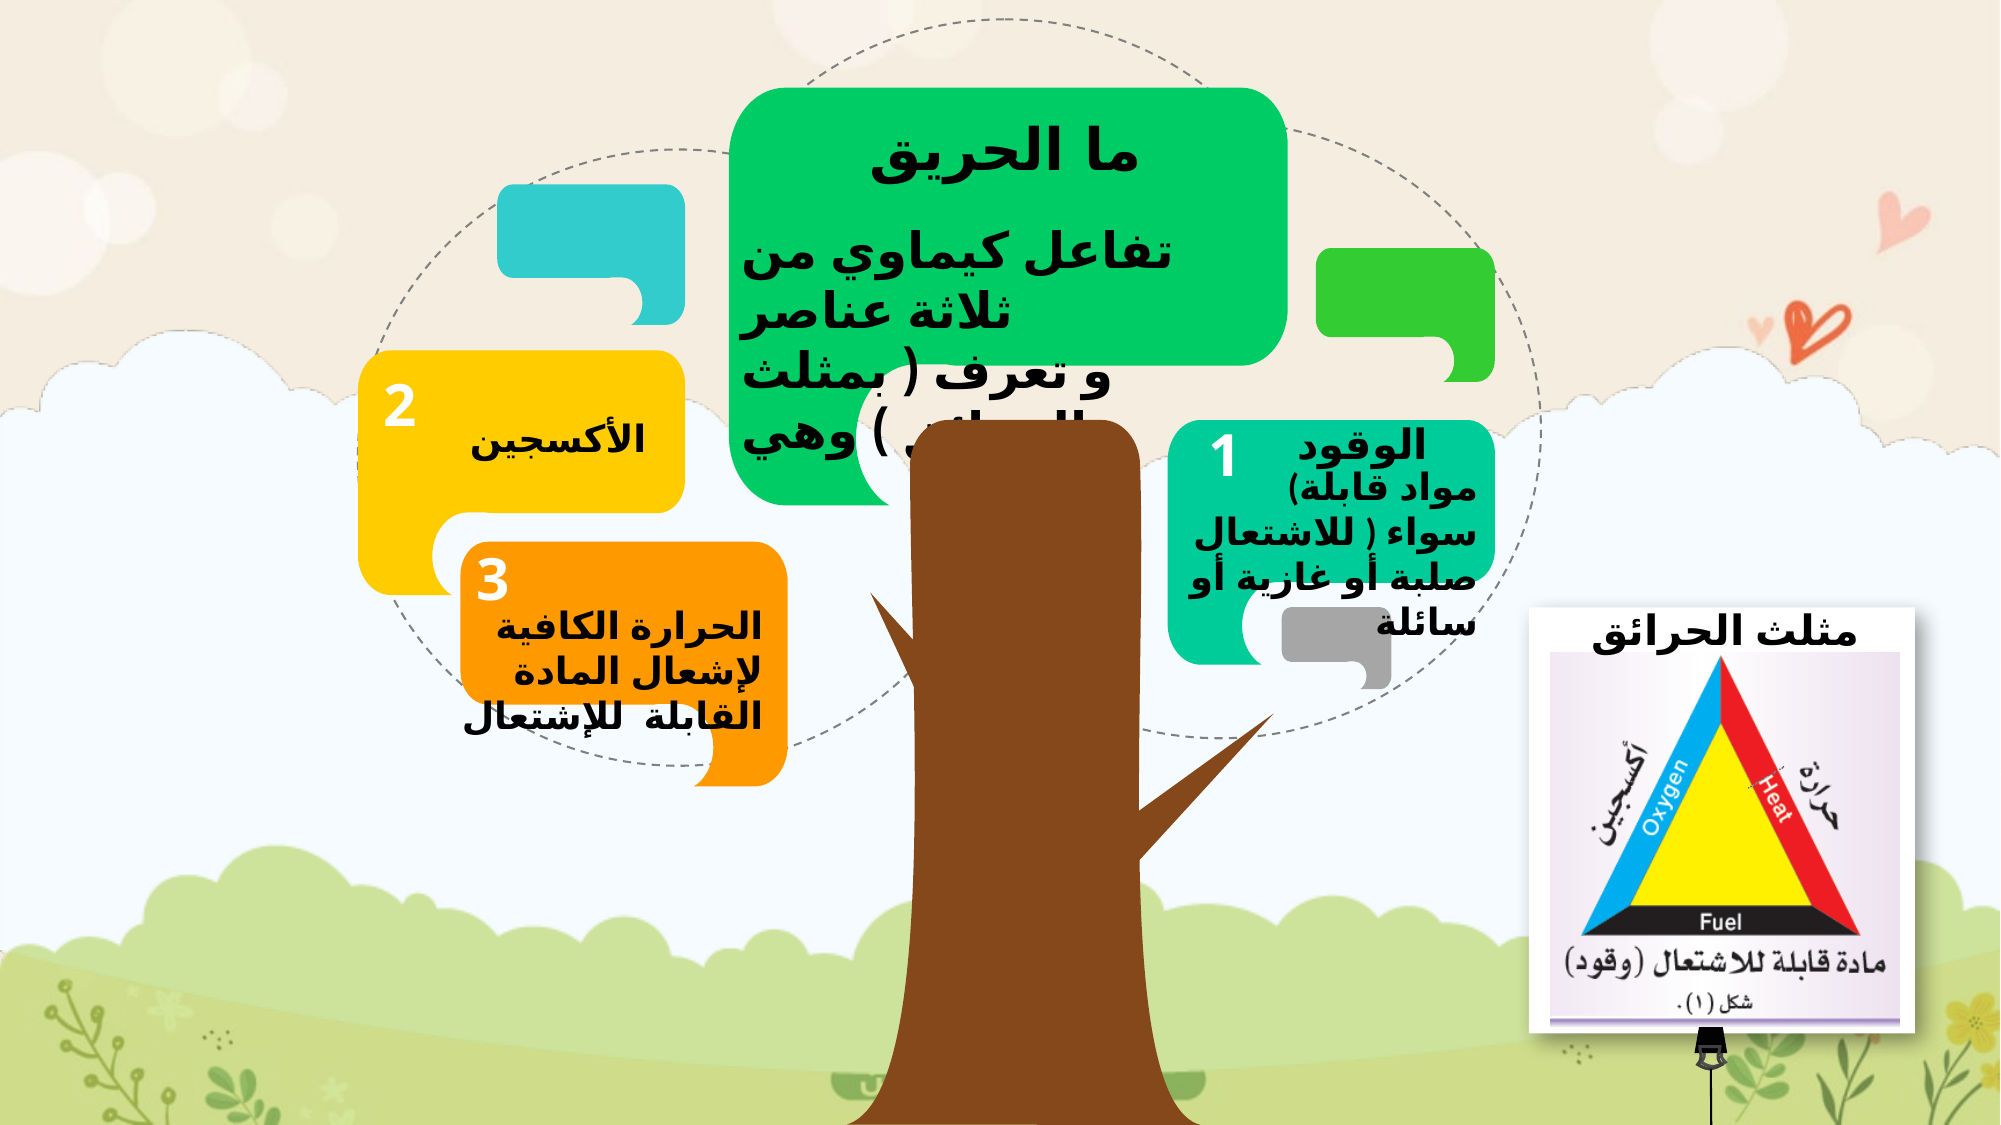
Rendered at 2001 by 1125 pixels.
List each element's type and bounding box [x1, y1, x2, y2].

text_box [357, 350, 687, 596]
text_box [1148, 410, 1495, 665]
picture [0, 0, 2001, 1125]
text_box [726, 87, 1306, 506]
text_box [444, 534, 788, 787]
text_box [846, 419, 1305, 1125]
text_box [1528, 596, 1915, 1125]
